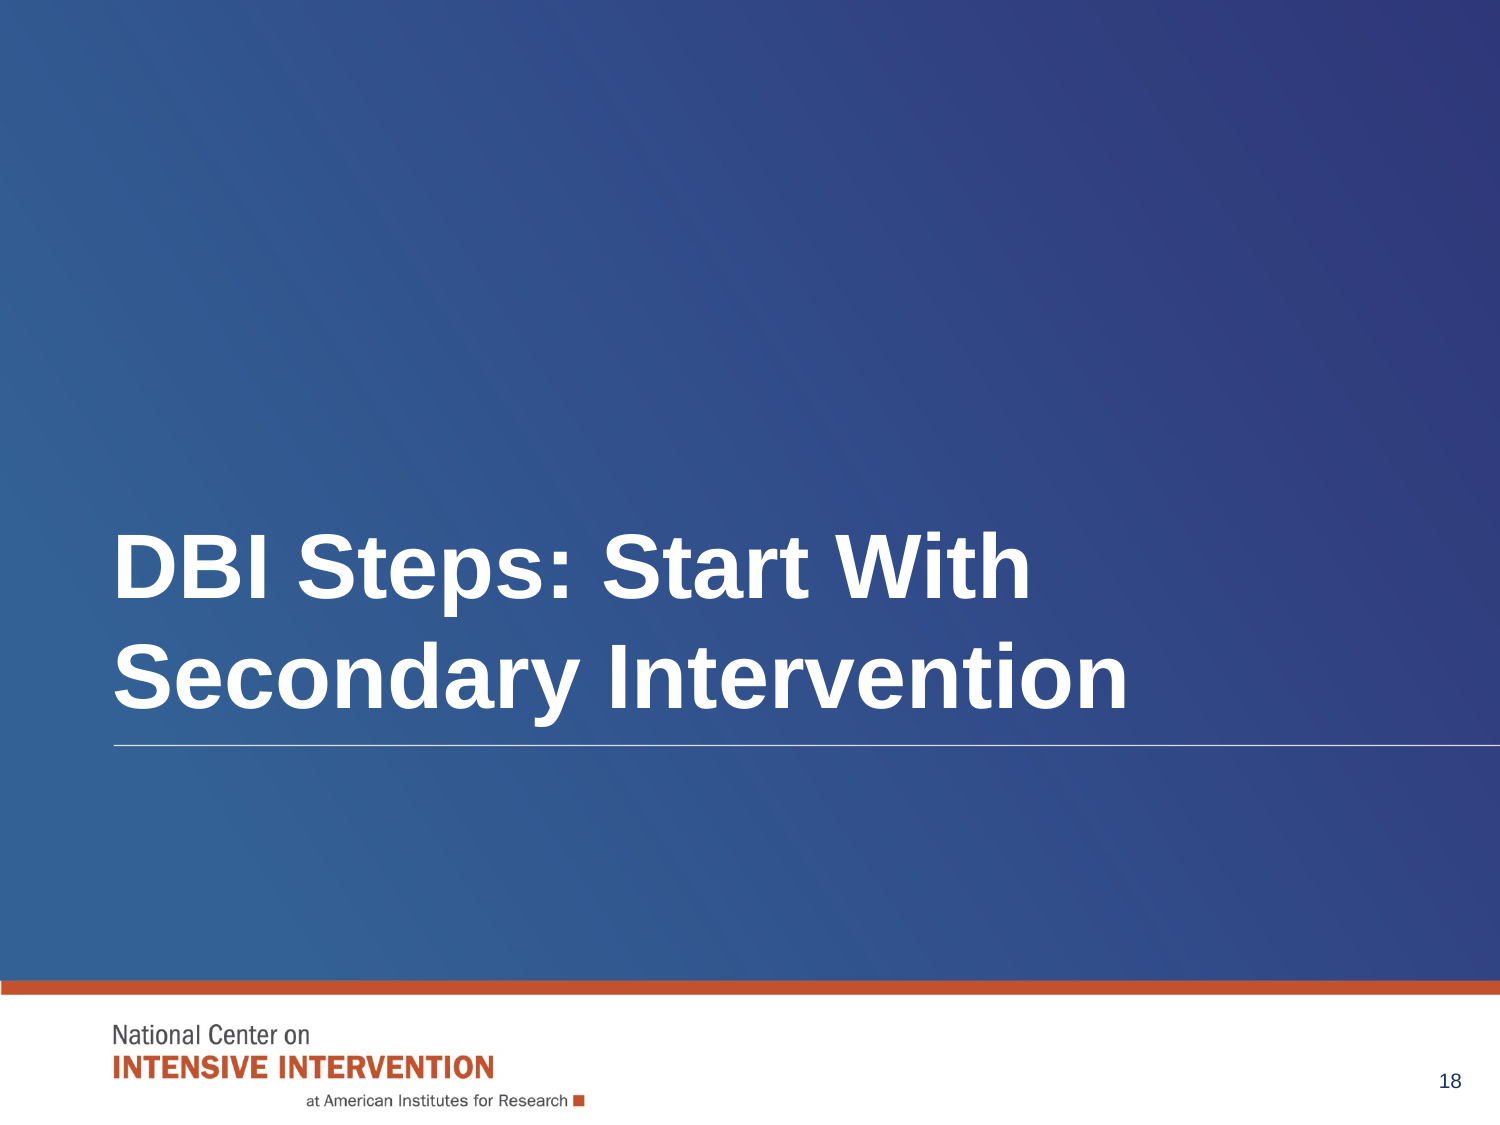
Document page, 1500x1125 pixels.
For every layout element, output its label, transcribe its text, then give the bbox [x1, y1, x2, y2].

picture [0, 0, 1500, 1125]
title DBI Steps: Start With Secondary Intervention [112, 497, 1463, 736]
slide_number 18 [1436, 1067, 1462, 1093]
